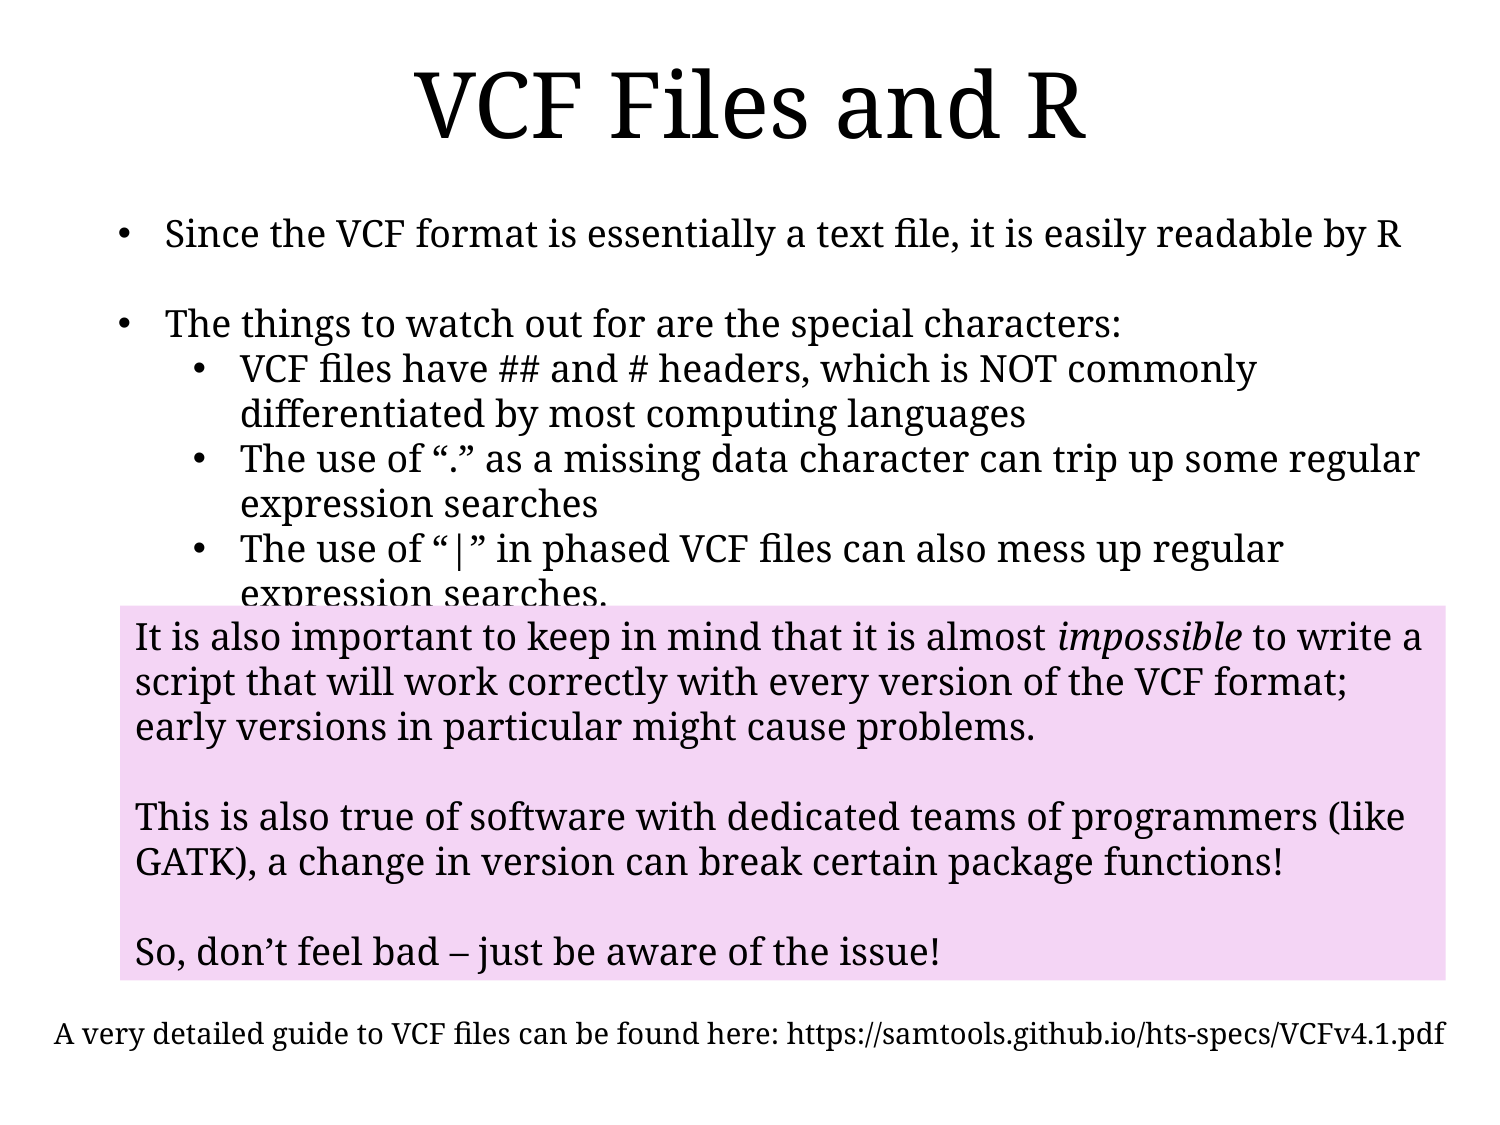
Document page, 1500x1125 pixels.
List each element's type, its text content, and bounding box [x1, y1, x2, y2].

text_box Since the VCF format is essentially a text file, it is easily readable by R The things to watch out for are the special characters: VCF files have ## and # headers, which is NOT commonly differentiated by most computing languages The use of “.” as a missing data character can trip up some regular expression searches The use of “|” in phased VCF files can also mess up regular expression searches. [103, 202, 1446, 623]
text_box It is also important to keep in mind that it is almost impossible to write a script that will work correctly with every version of the VCF format; early versions in particular might cause problems. This is also true of software with dedicated teams of programmers (like GATK), a change in version can break certain package functions! So, don’t feel bad – just be aware of the issue! [120, 605, 1446, 981]
text_box A very detailed guide to VCF files can be found here: https://samtools.github.io/hts-specs/VCFv4.1.pdf [39, 1008, 1461, 1059]
title VCF Files and R [75, 15, 1425, 203]
